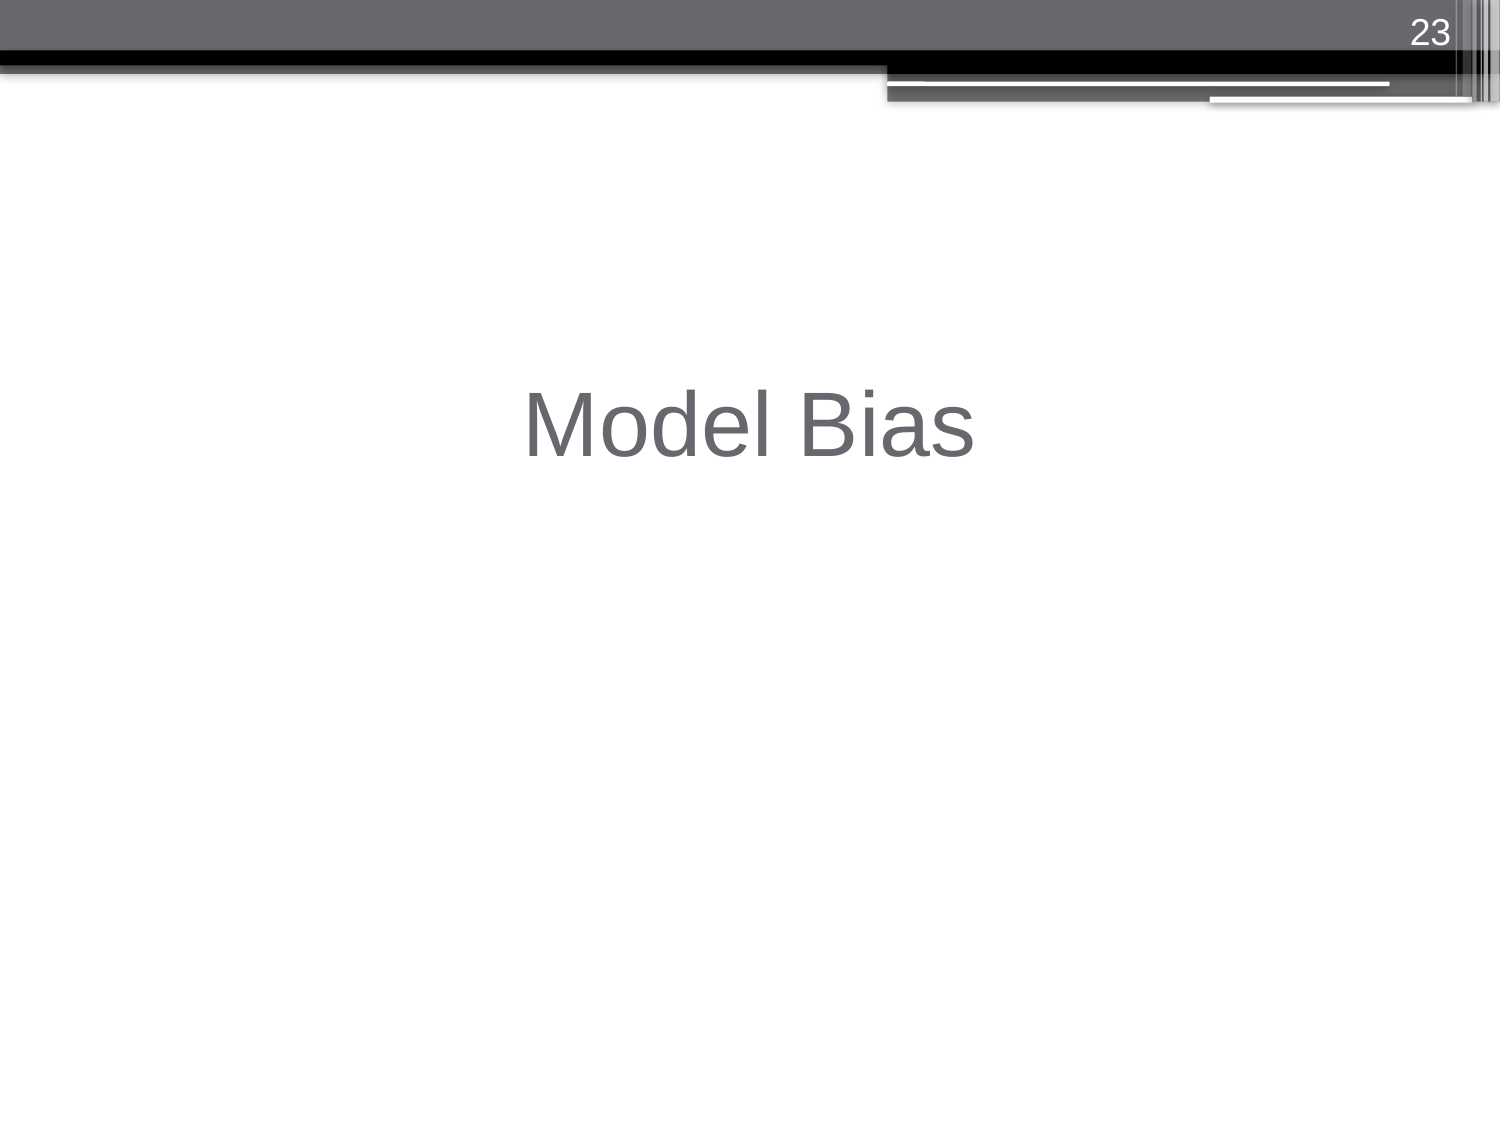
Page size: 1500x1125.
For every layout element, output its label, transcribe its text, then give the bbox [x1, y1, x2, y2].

slide_number 23 [1341, 0, 1466, 61]
title Model Bias [75, 324, 1425, 515]
